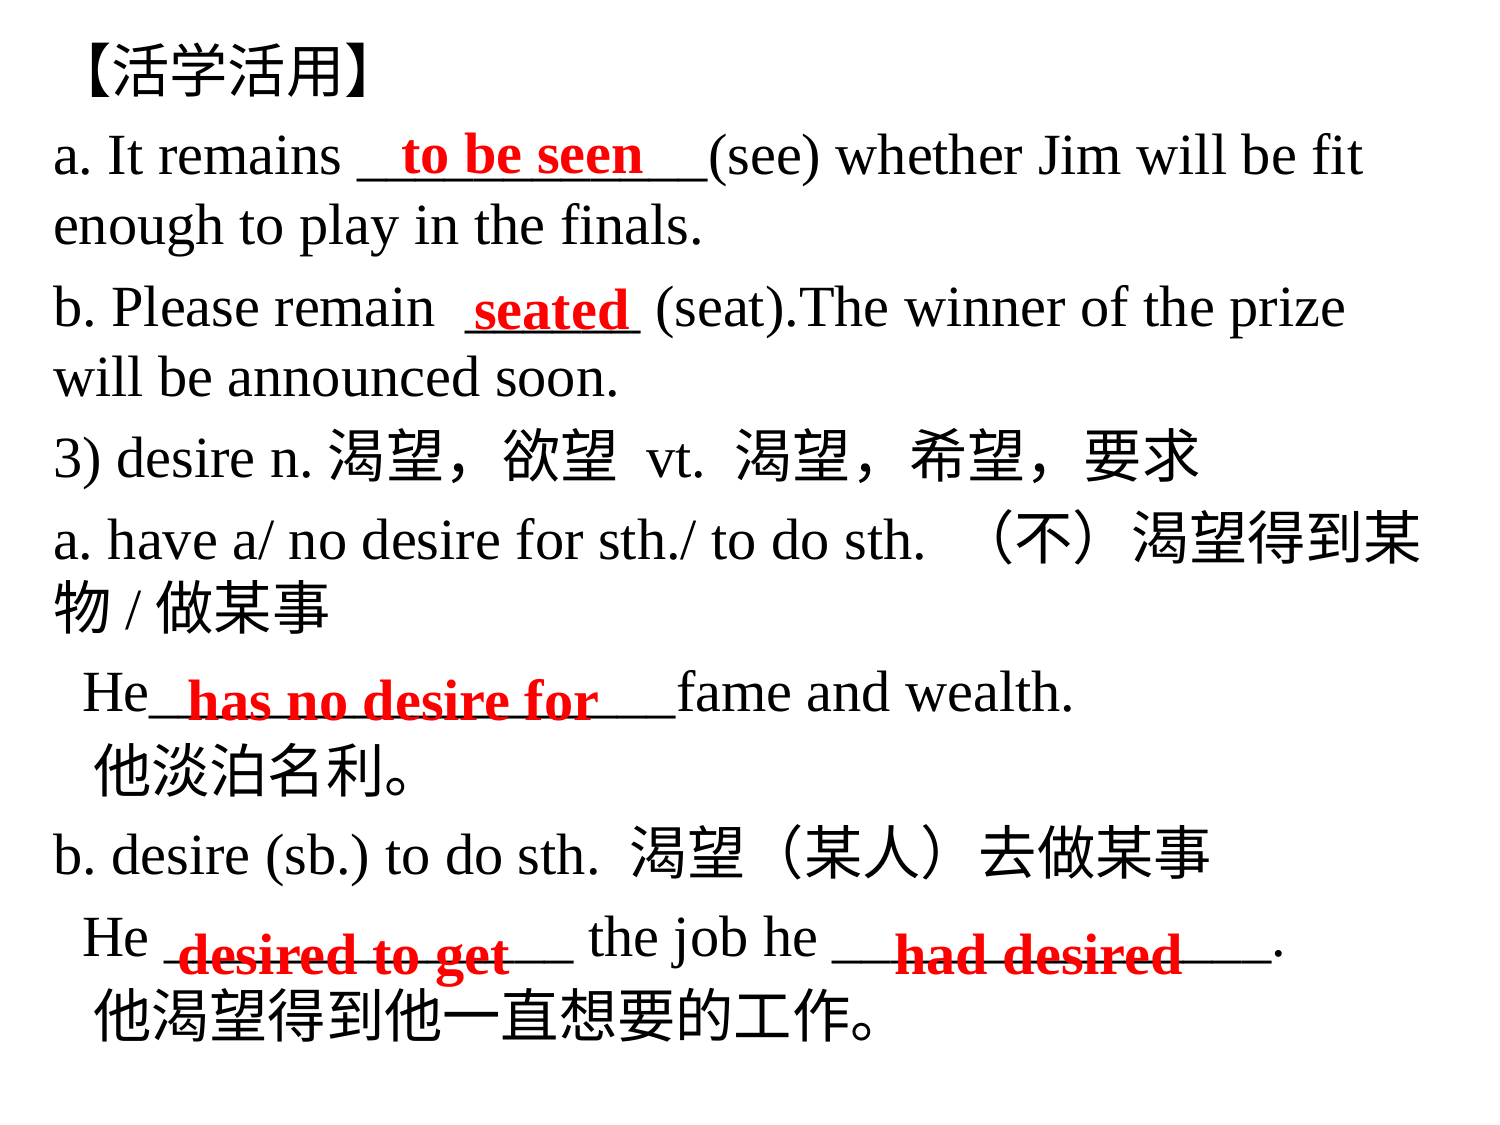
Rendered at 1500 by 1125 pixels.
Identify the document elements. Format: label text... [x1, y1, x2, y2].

text_box has no desire for [143, 655, 625, 740]
text_box seated [430, 263, 657, 349]
text_box to be seen [357, 107, 680, 193]
text_box had desired [835, 908, 1270, 994]
list 【活学活用】 a. It remains ____________(see) whether Jim will be fit enough to play in the finals. b. Please remain ______ (seat).The winner of the prize will be announced soon. 3) desire n.渴望，欲望 vt. 渴望，希望，要求 a. have a/ no desire for sth./ to do sth. （不）渴望得到某物/做某事 He__________________fame and wealth. 他淡泊名利。 b. desire (sb.) to do sth. 渴望（某人）去做某事 He ______________ the job he _______________. 他渴望得到他一直想要的工作。 [38, 27, 1465, 770]
text_box desired to get [134, 908, 568, 994]
